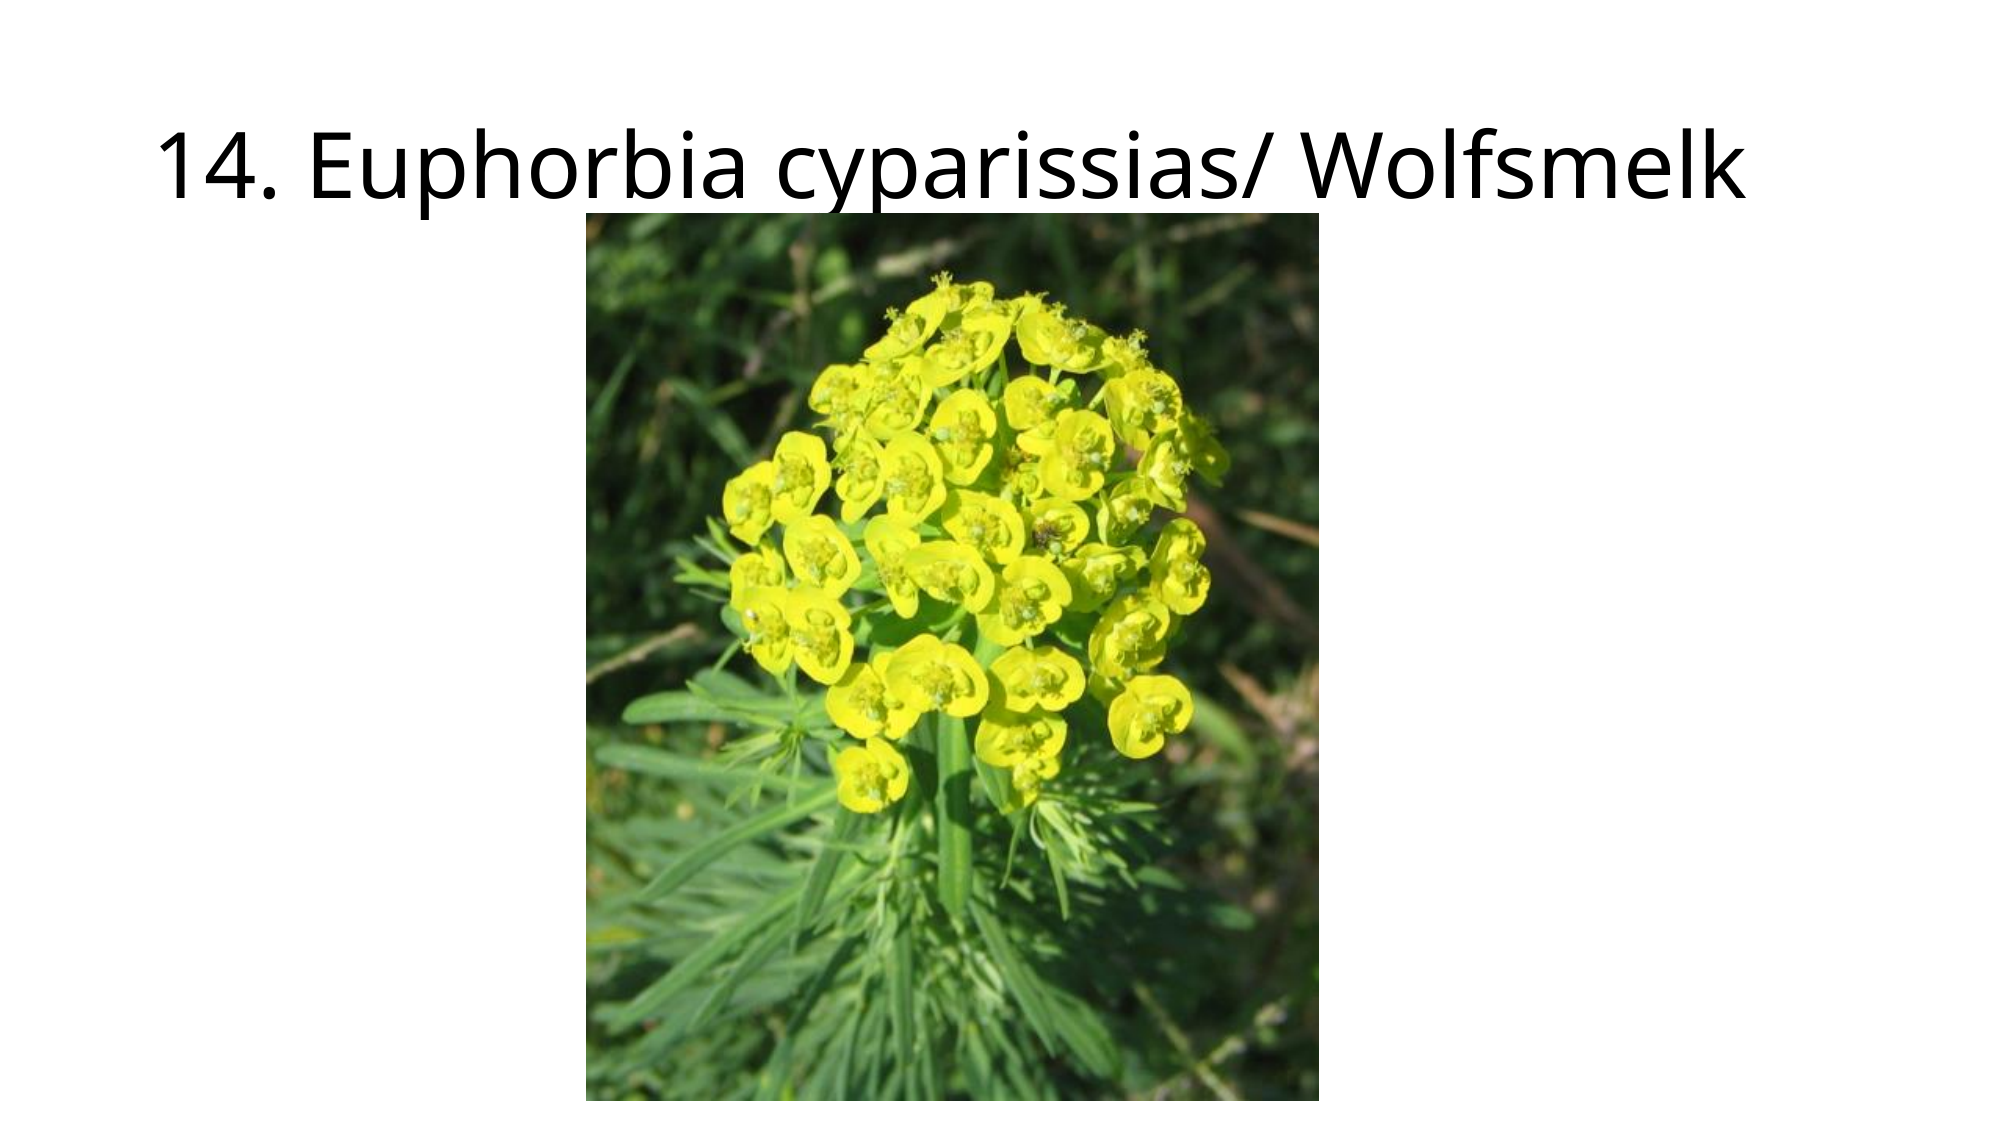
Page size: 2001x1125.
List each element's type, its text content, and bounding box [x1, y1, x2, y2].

title 14. Euphorbia cyparissias/ Wolfsmelk [137, 59, 1863, 278]
picture [586, 213, 1319, 1101]
